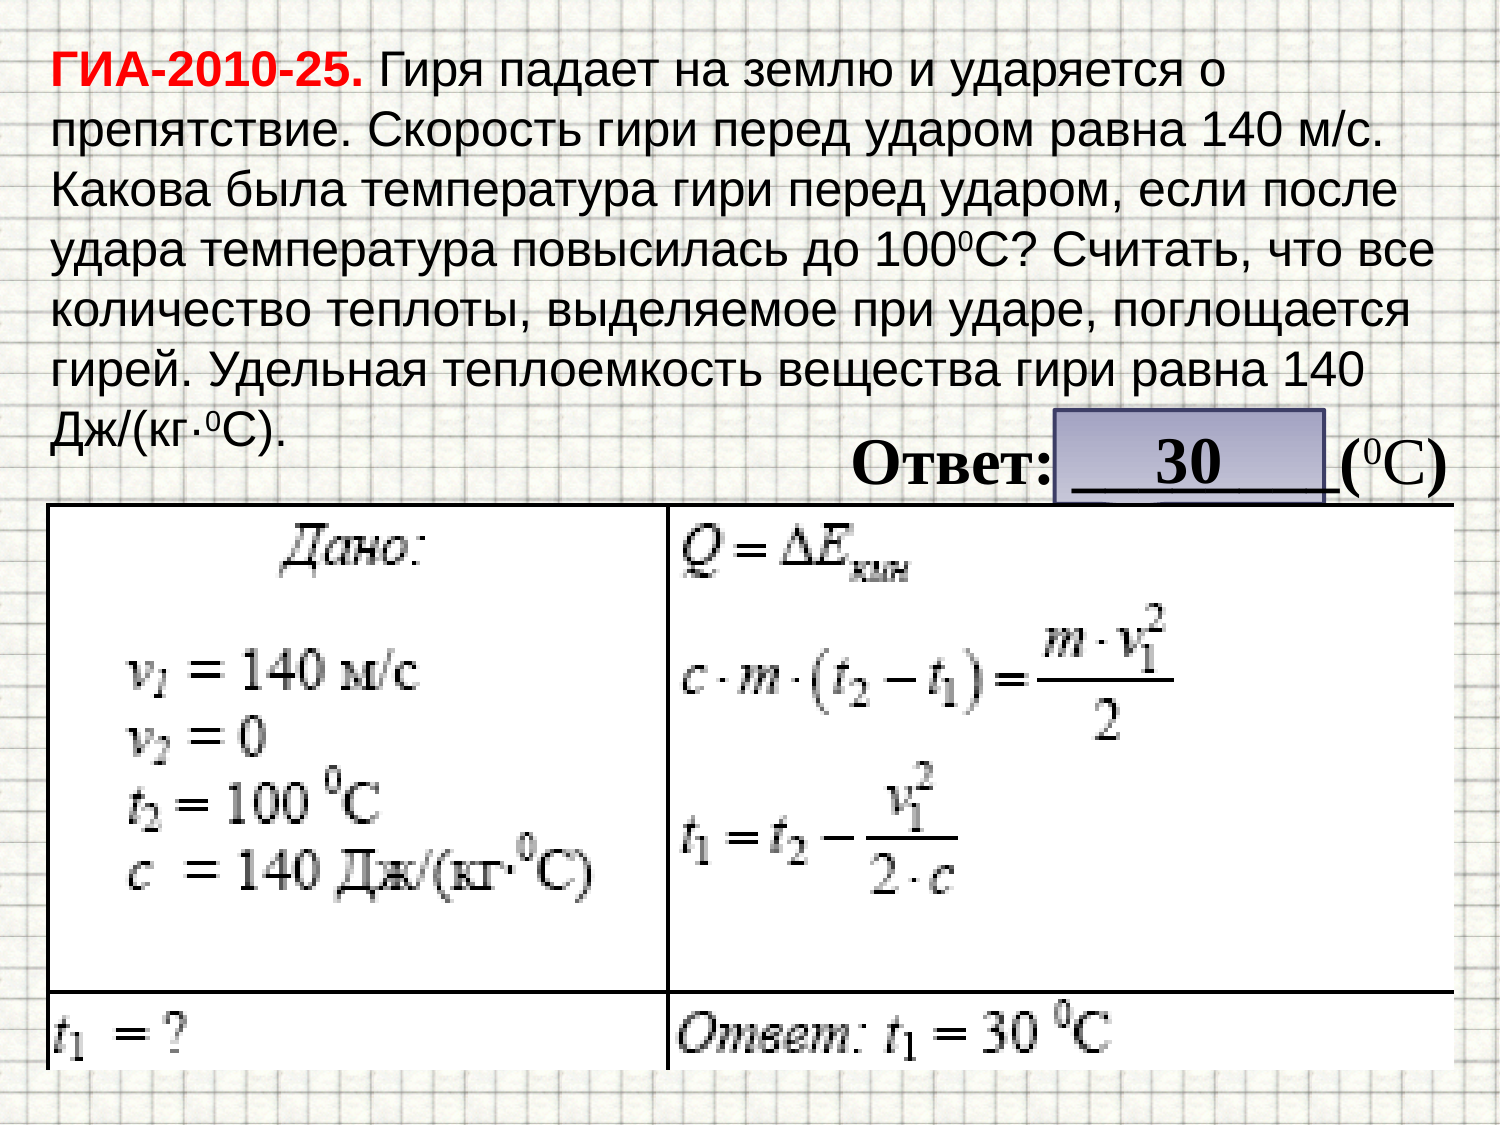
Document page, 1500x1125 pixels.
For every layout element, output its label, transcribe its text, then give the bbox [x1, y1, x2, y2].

title ГИА-2010-25. Гиря падает на землю и ударяется о препятствие. Скорость гири перед ударом равна 140 м/с. Какова была температура гири перед ударом, если после удара температура повысилась до 1000С? Считать, что все количество теплоты, выделяемое при ударе, поглощается гирей. Удельная теплоемкость вещества гири равна 140 Дж/(кг·0С). [35, 23, 1454, 469]
text_box Ответ: ________(0С) [835, 410, 1464, 505]
picture [0, 1, 1500, 1125]
